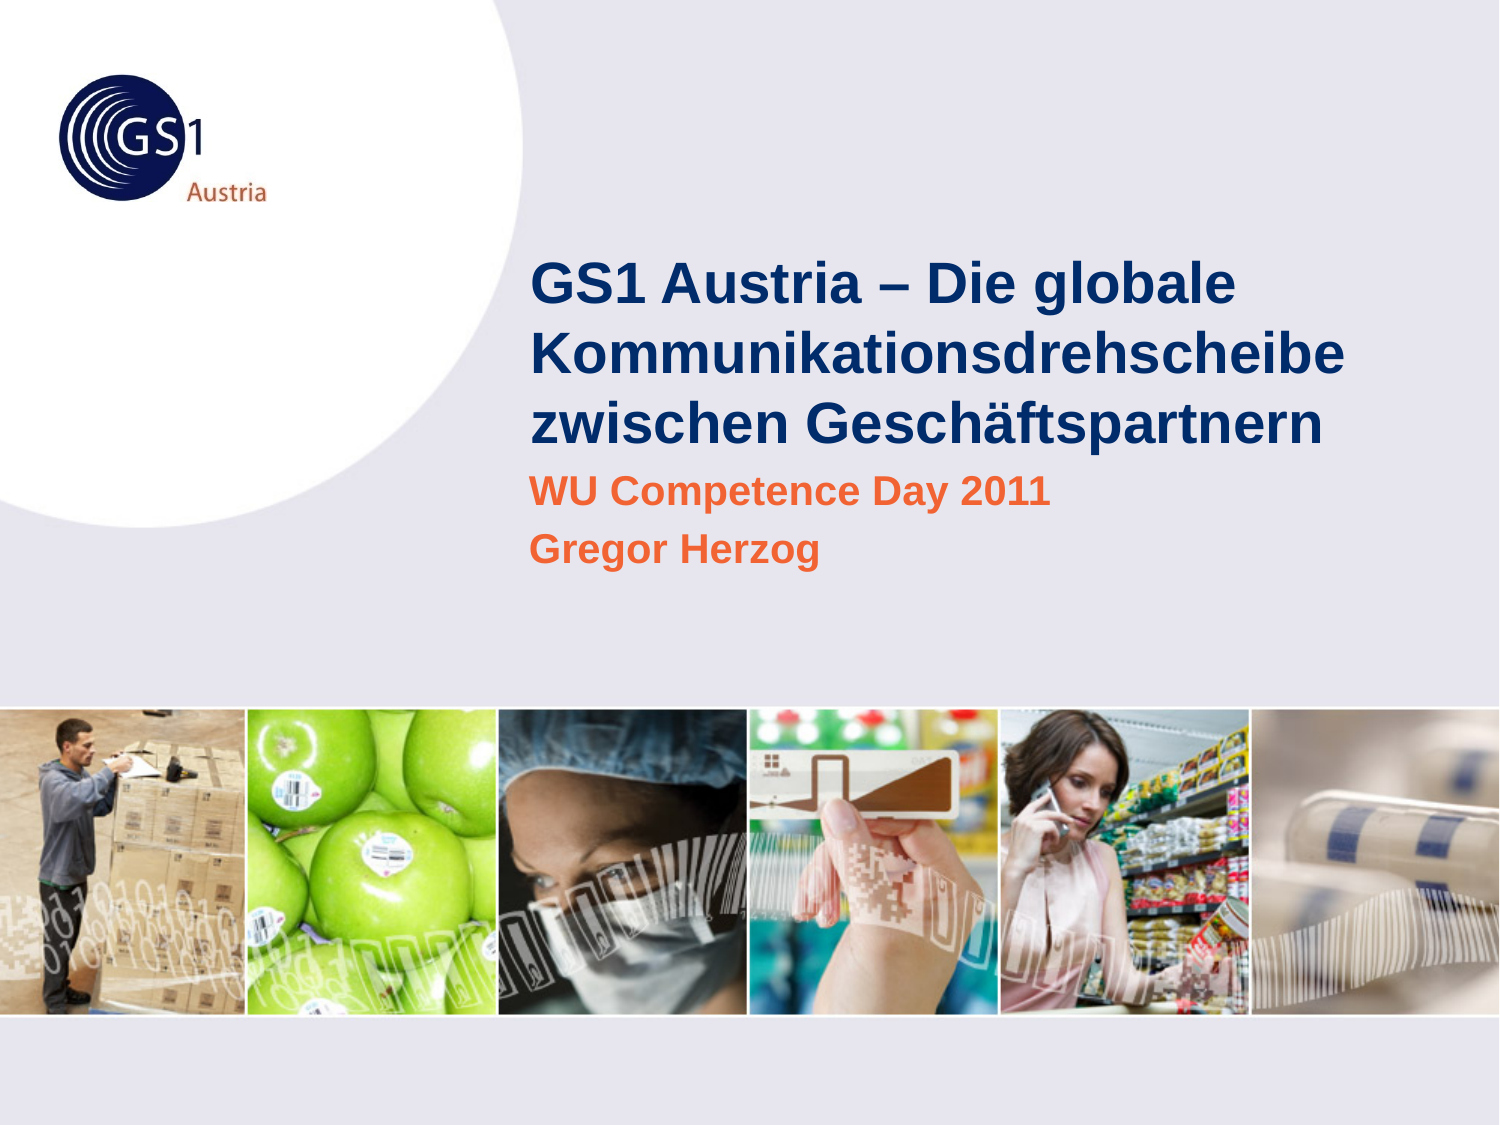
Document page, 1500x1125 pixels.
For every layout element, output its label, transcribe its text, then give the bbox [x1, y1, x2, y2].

subtitle WU Competence Day 2011 Gregor Herzog [513, 455, 1318, 669]
picture [0, 0, 1500, 1125]
title GS1 Austria – Die globale Kommunikationsdrehscheibe zwischen Geschäftspartnern [515, 237, 1415, 401]
